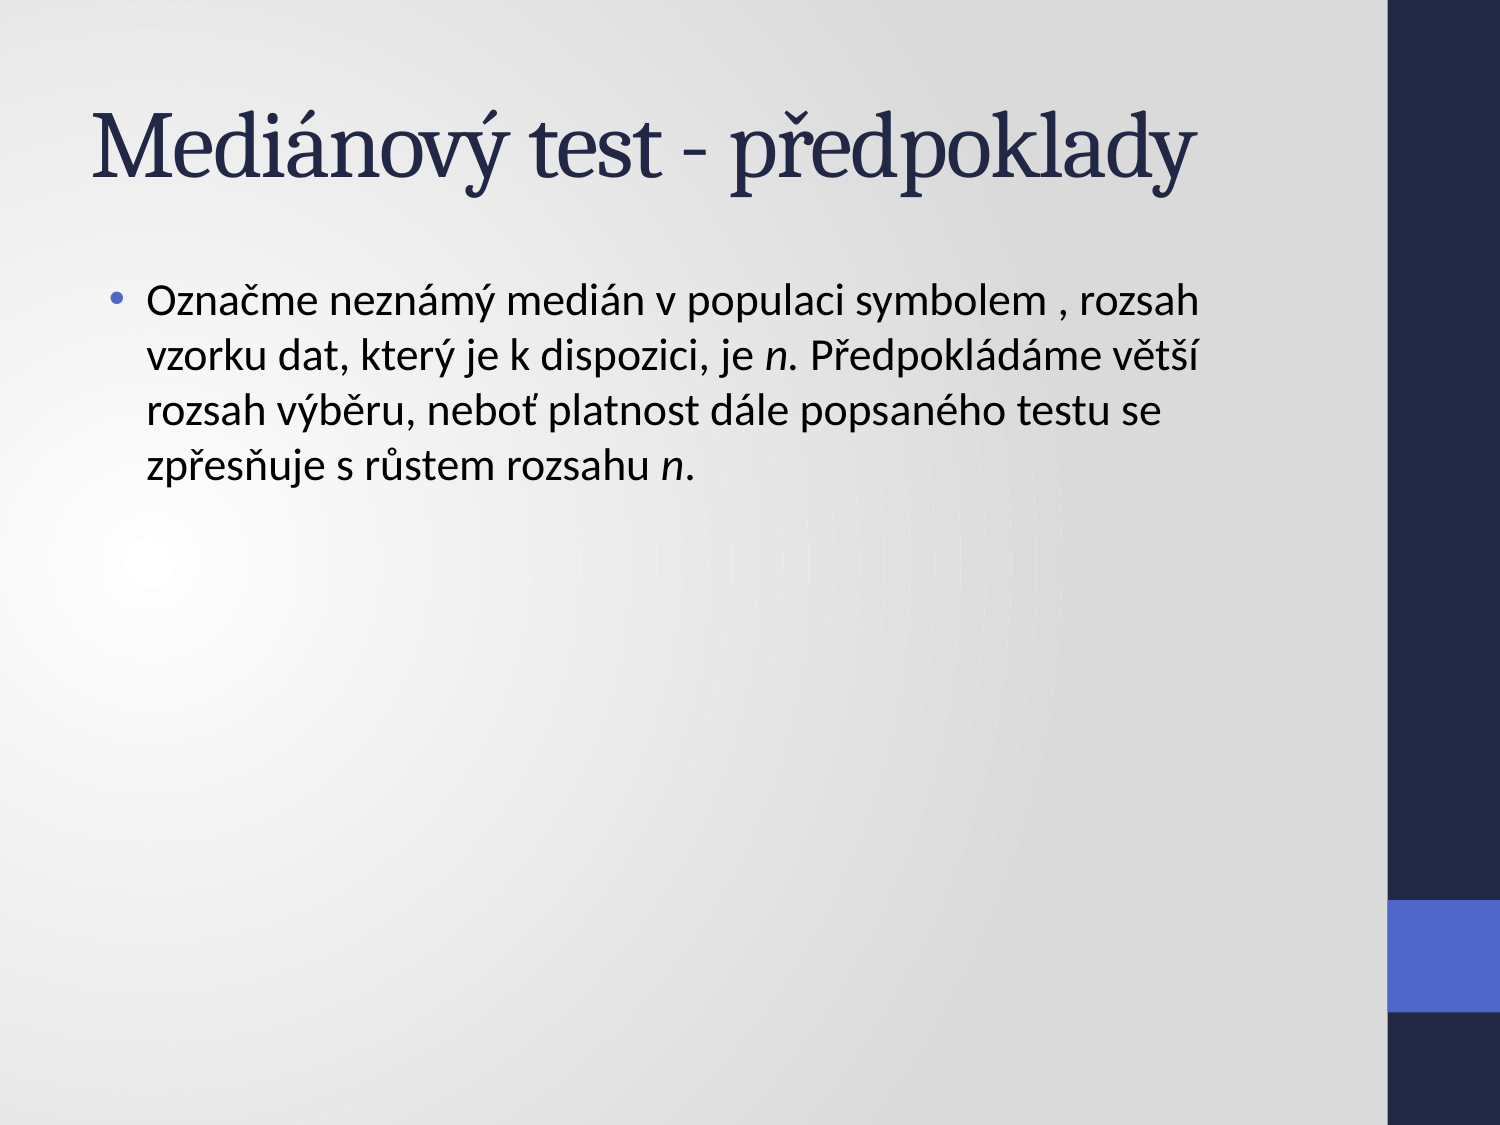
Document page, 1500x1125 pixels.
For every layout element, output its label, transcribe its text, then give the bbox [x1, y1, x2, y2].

title Mediánový test - předpoklady [75, 45, 1325, 233]
